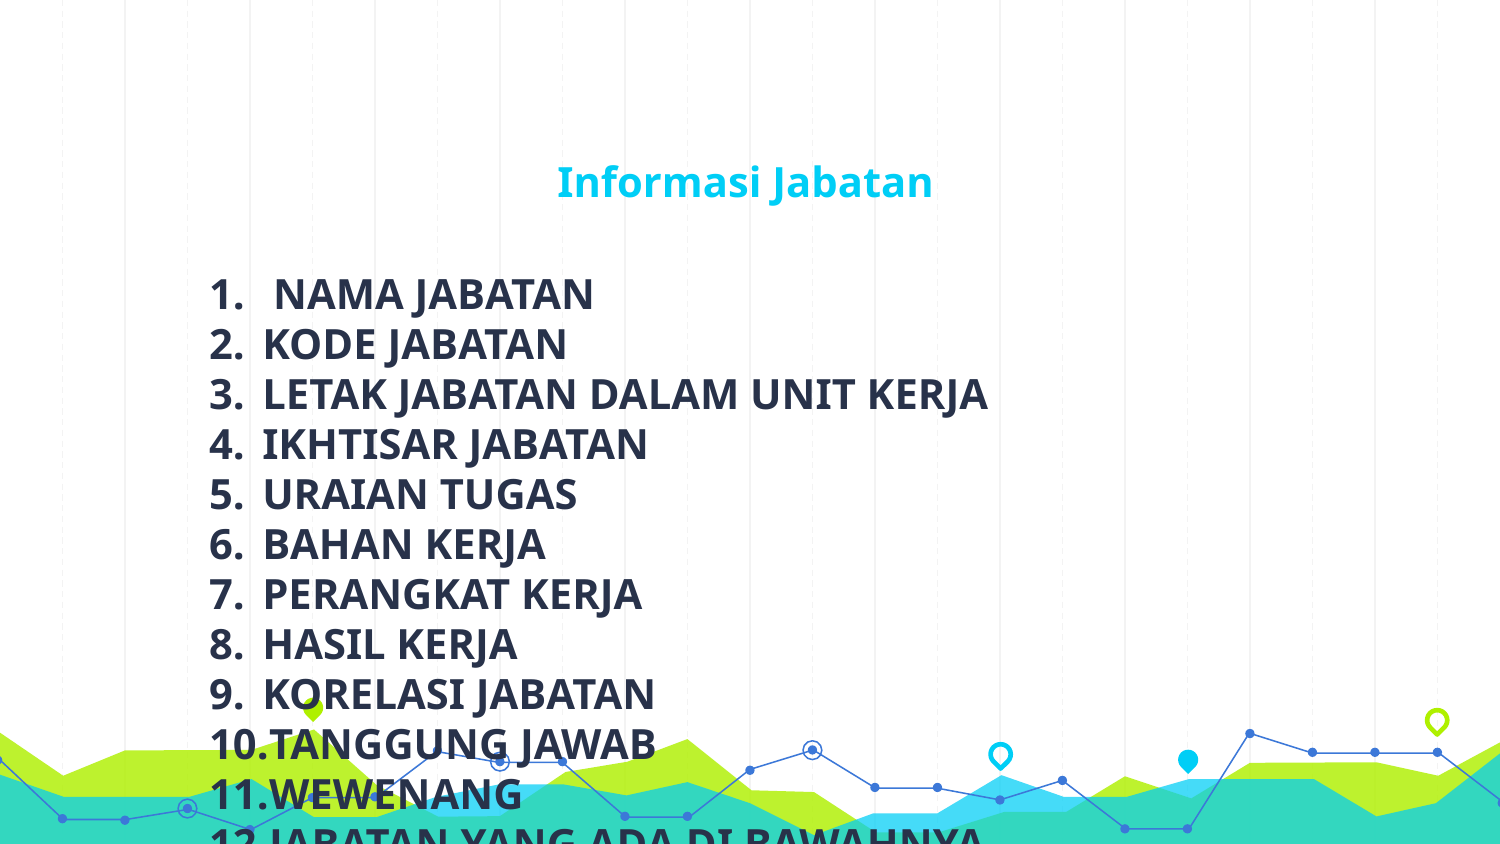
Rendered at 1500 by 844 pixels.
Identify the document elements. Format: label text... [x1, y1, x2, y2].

list NAMA JABATAN KODE JABATAN LETAK JABATAN DALAM UNIT KERJA IKHTISAR JABATAN URAIAN TUGAS BAHAN KERJA PERANGKAT KERJA HASIL KERJA KORELASI JABATAN TANGGUNG JAWAB WEWENANG JABATAN YANG ADA DI BAWAHNYA KONDISI LINGKUNGAN KERJA KEMUNGKINAN RESIKO BAHAYA FUNGSI PEKERJA SYARAT JABATAN [176, 252, 1325, 568]
title Informasi Jabatan [171, 103, 1320, 222]
